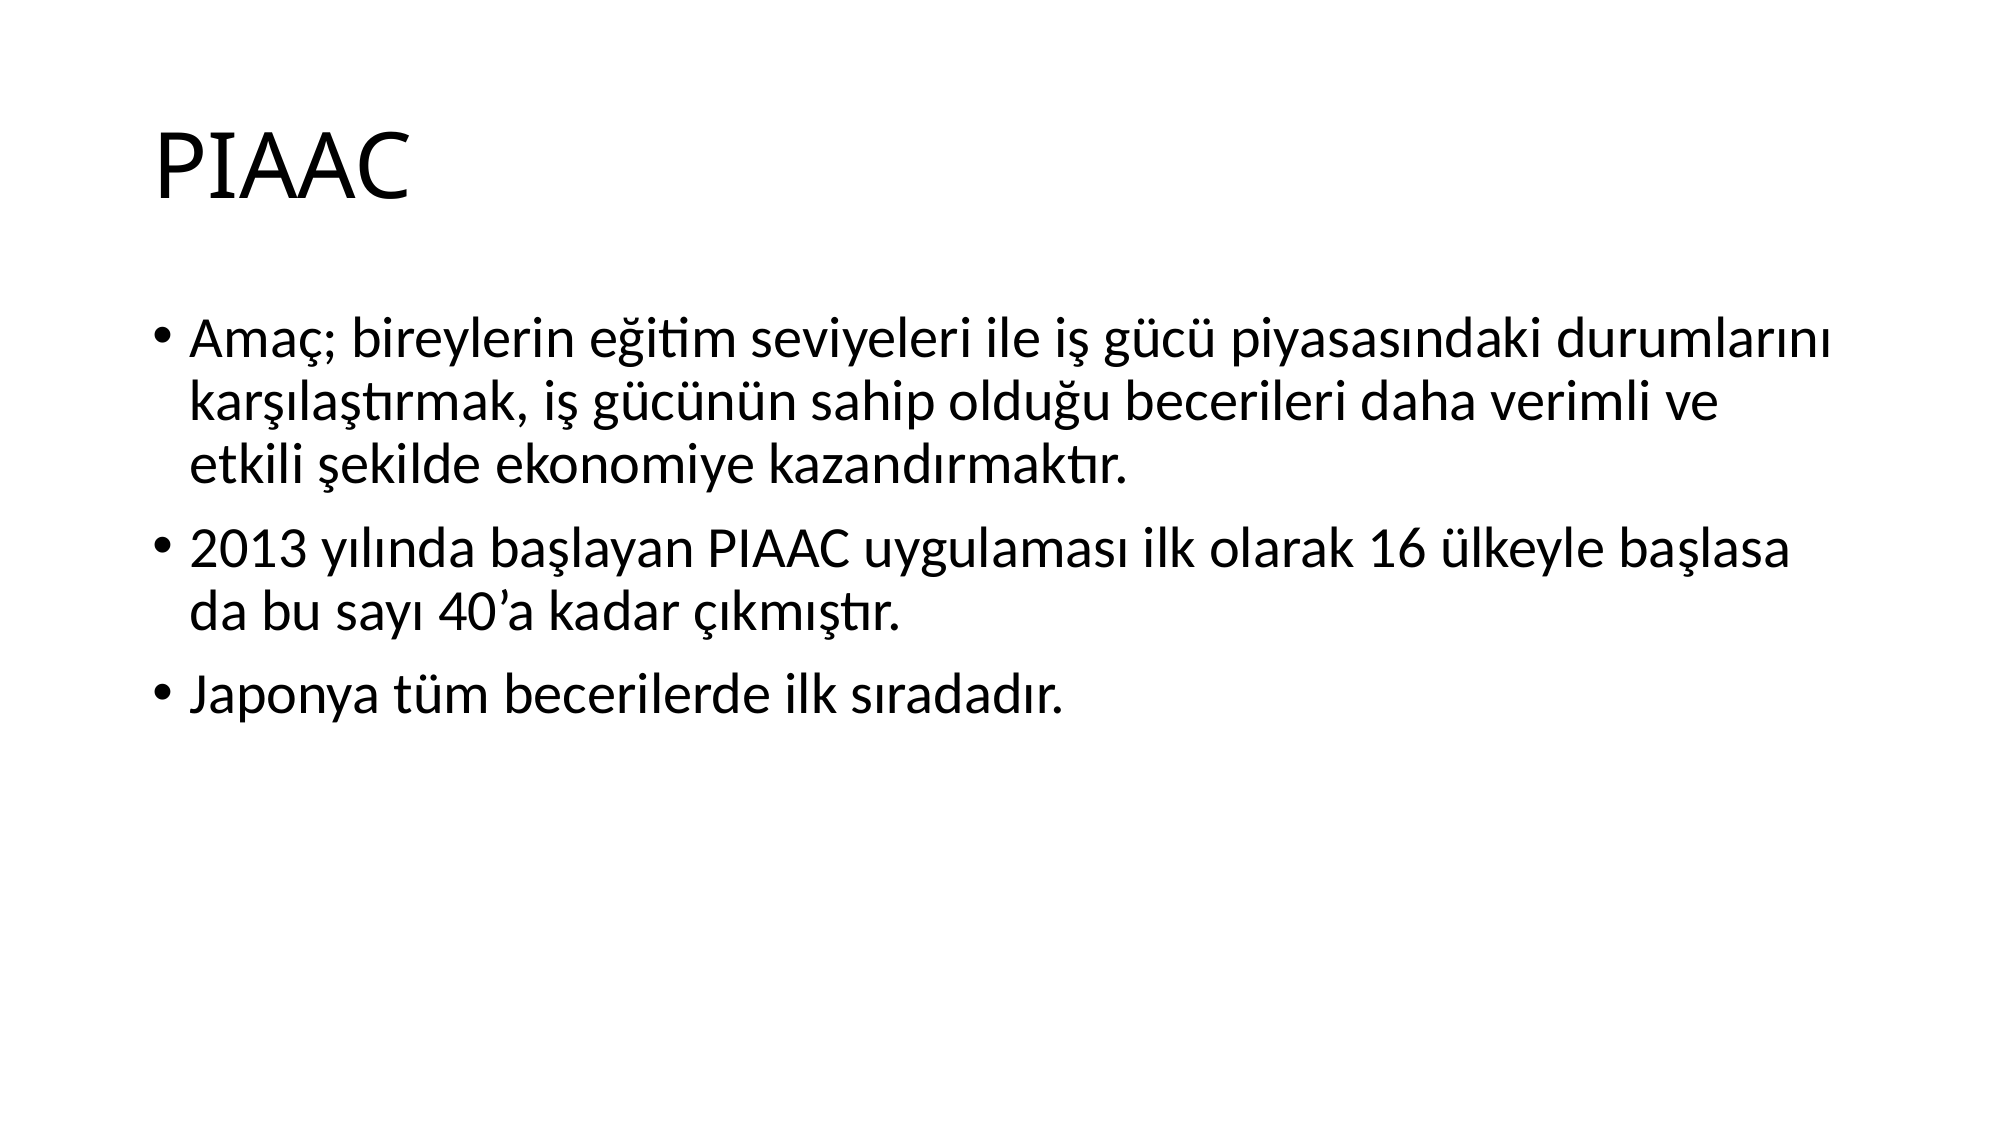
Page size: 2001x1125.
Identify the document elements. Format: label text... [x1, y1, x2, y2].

list Amaç; bireylerin eğitim seviyeleri ile iş gücü piyasasındaki durumlarını karşılaştırmak, iş gücünün sahip olduğu becerileri daha verimli ve etkili şekilde ekonomiye kazandırmaktır. 2013 yılında başlayan PIAAC uygulaması ilk olarak 16 ülkeyle başlasa da bu sayı 40’a kadar çıkmıştır. Japonya tüm becerilerde ilk sıradadır. [137, 299, 1863, 1014]
title PIAAC [137, 59, 1863, 278]
